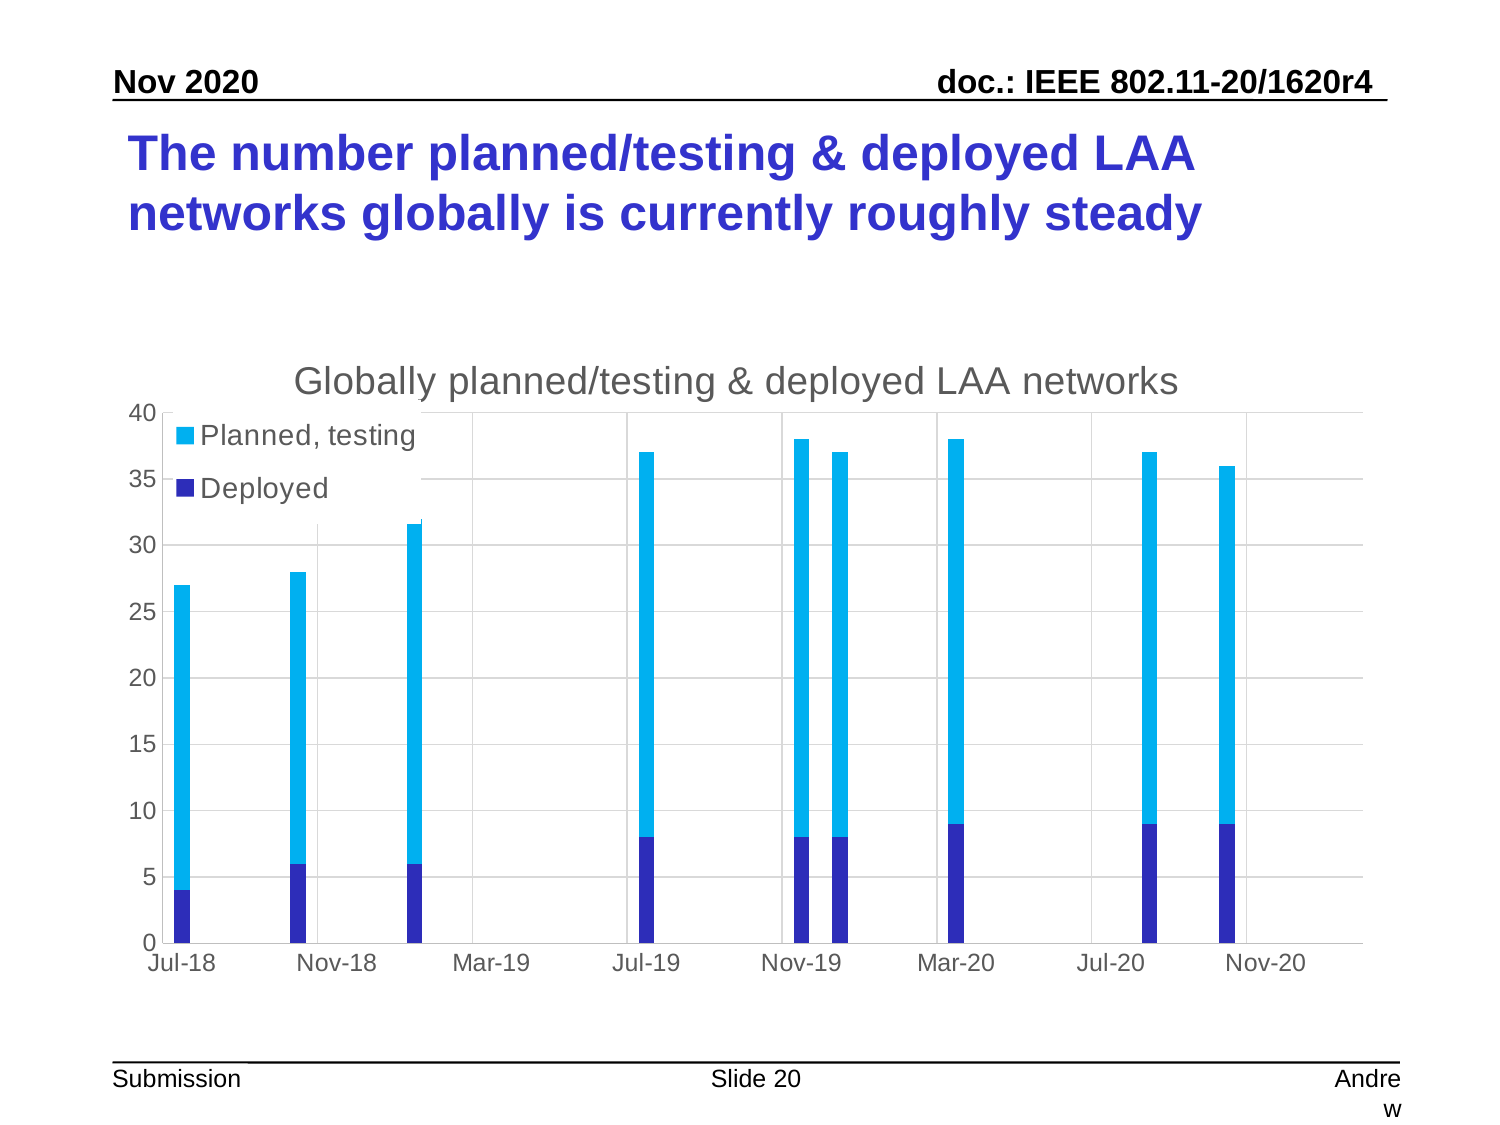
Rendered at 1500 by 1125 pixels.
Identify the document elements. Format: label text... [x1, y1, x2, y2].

title The number planned/testing & deployed LAA networks globally is currently roughly steady [112, 112, 1388, 288]
footer Andrew Myles, Cisco [1320, 1061, 1402, 1093]
slide_number Slide 20 [709, 1061, 803, 1093]
chart [99, 324, 1376, 1001]
